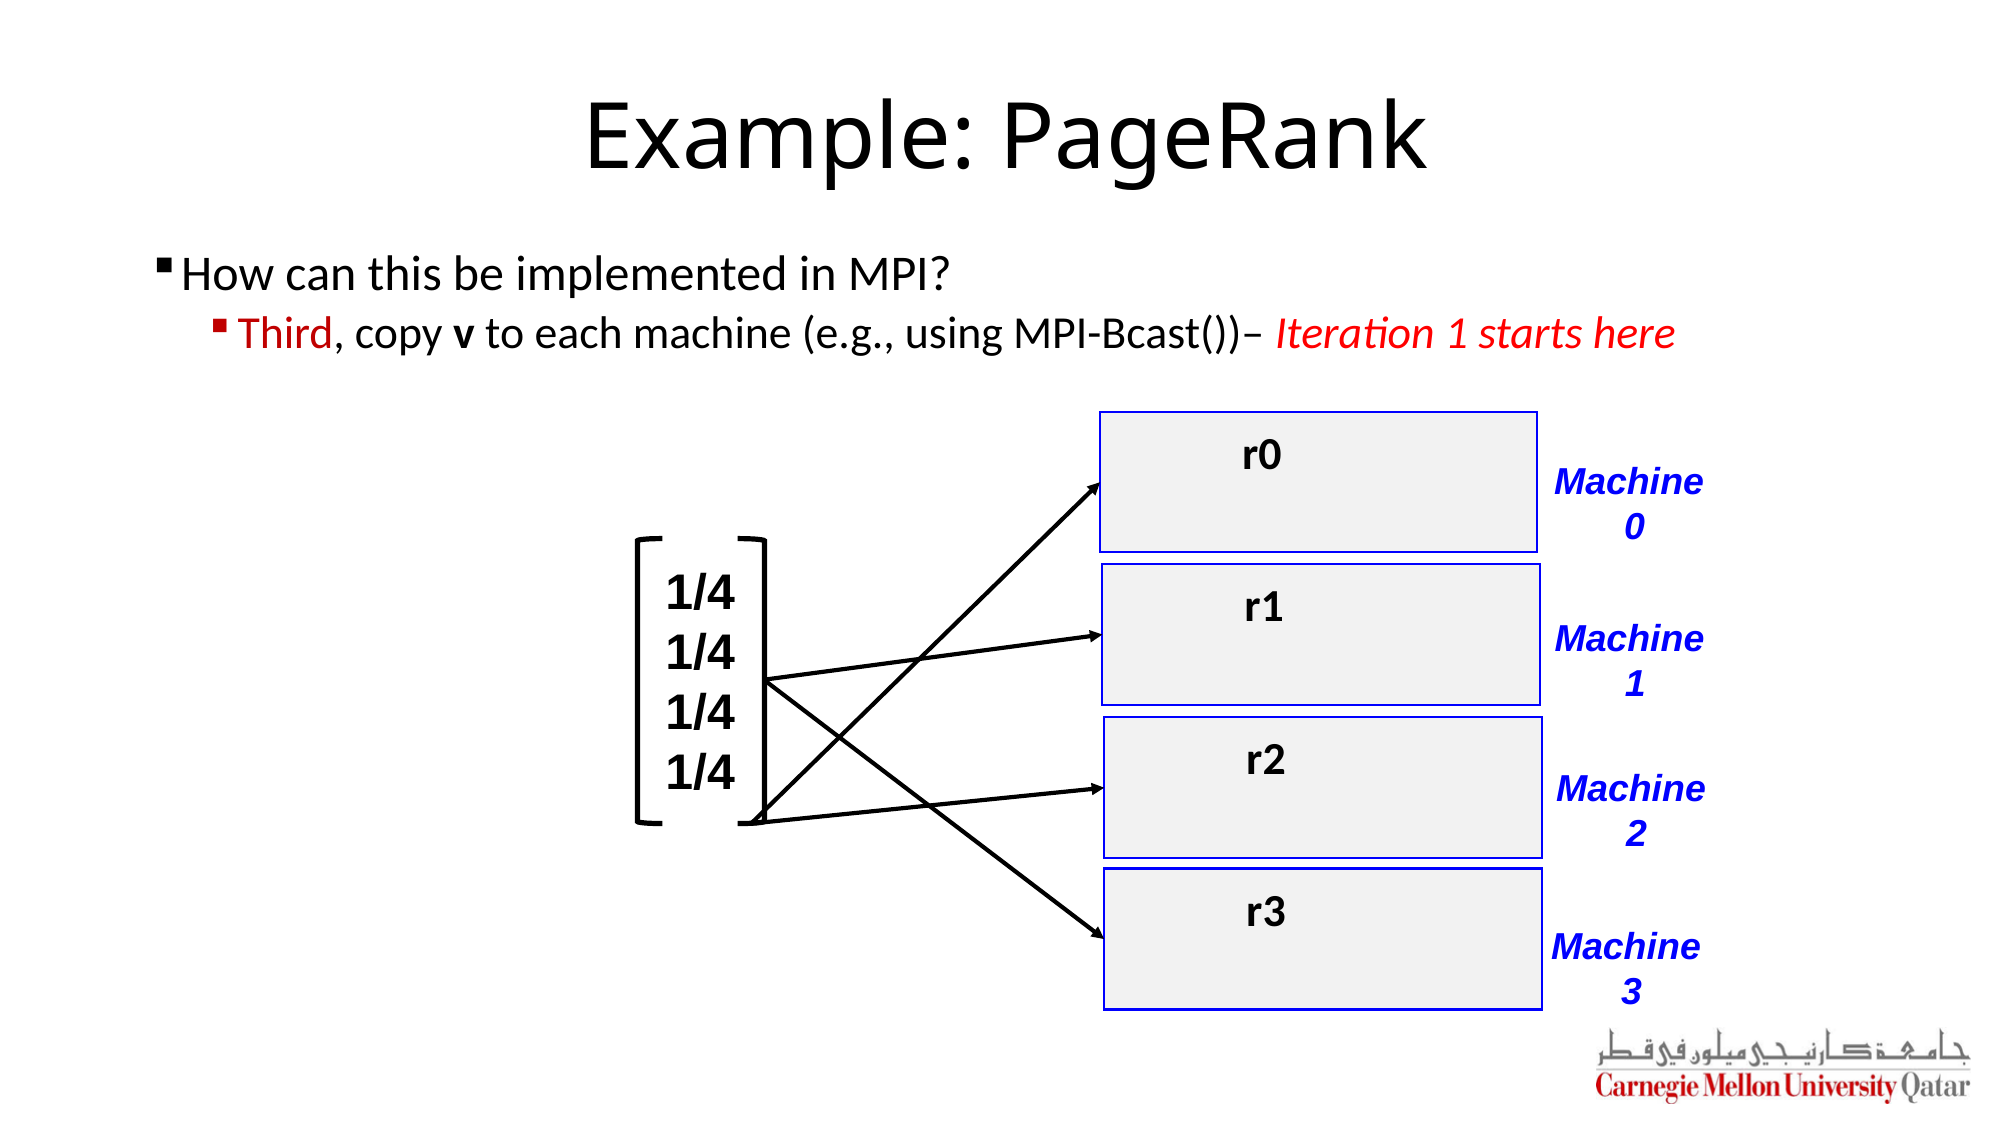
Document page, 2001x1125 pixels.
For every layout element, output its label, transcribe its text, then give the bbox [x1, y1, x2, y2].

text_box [764, 482, 1100, 634]
text_box [636, 538, 663, 825]
title Example: PageRank [287, 45, 1725, 233]
text_box Machine 1 [1539, 606, 1731, 712]
text_box Machine 3 [1536, 914, 1727, 1020]
text_box 1/4 1/4 1/4 1/4 [650, 552, 737, 808]
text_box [764, 681, 1105, 940]
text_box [764, 634, 1103, 681]
text_box Machine 0 [1539, 449, 1730, 555]
list How can this be implemented in MPI? Third, copy v to each machine (e.g., using MPI-Bcast())– Iteration 1 starts here [138, 239, 1833, 990]
text_box [737, 538, 764, 825]
text_box Machine 2 [1541, 756, 1732, 862]
picture [1596, 1027, 1971, 1104]
